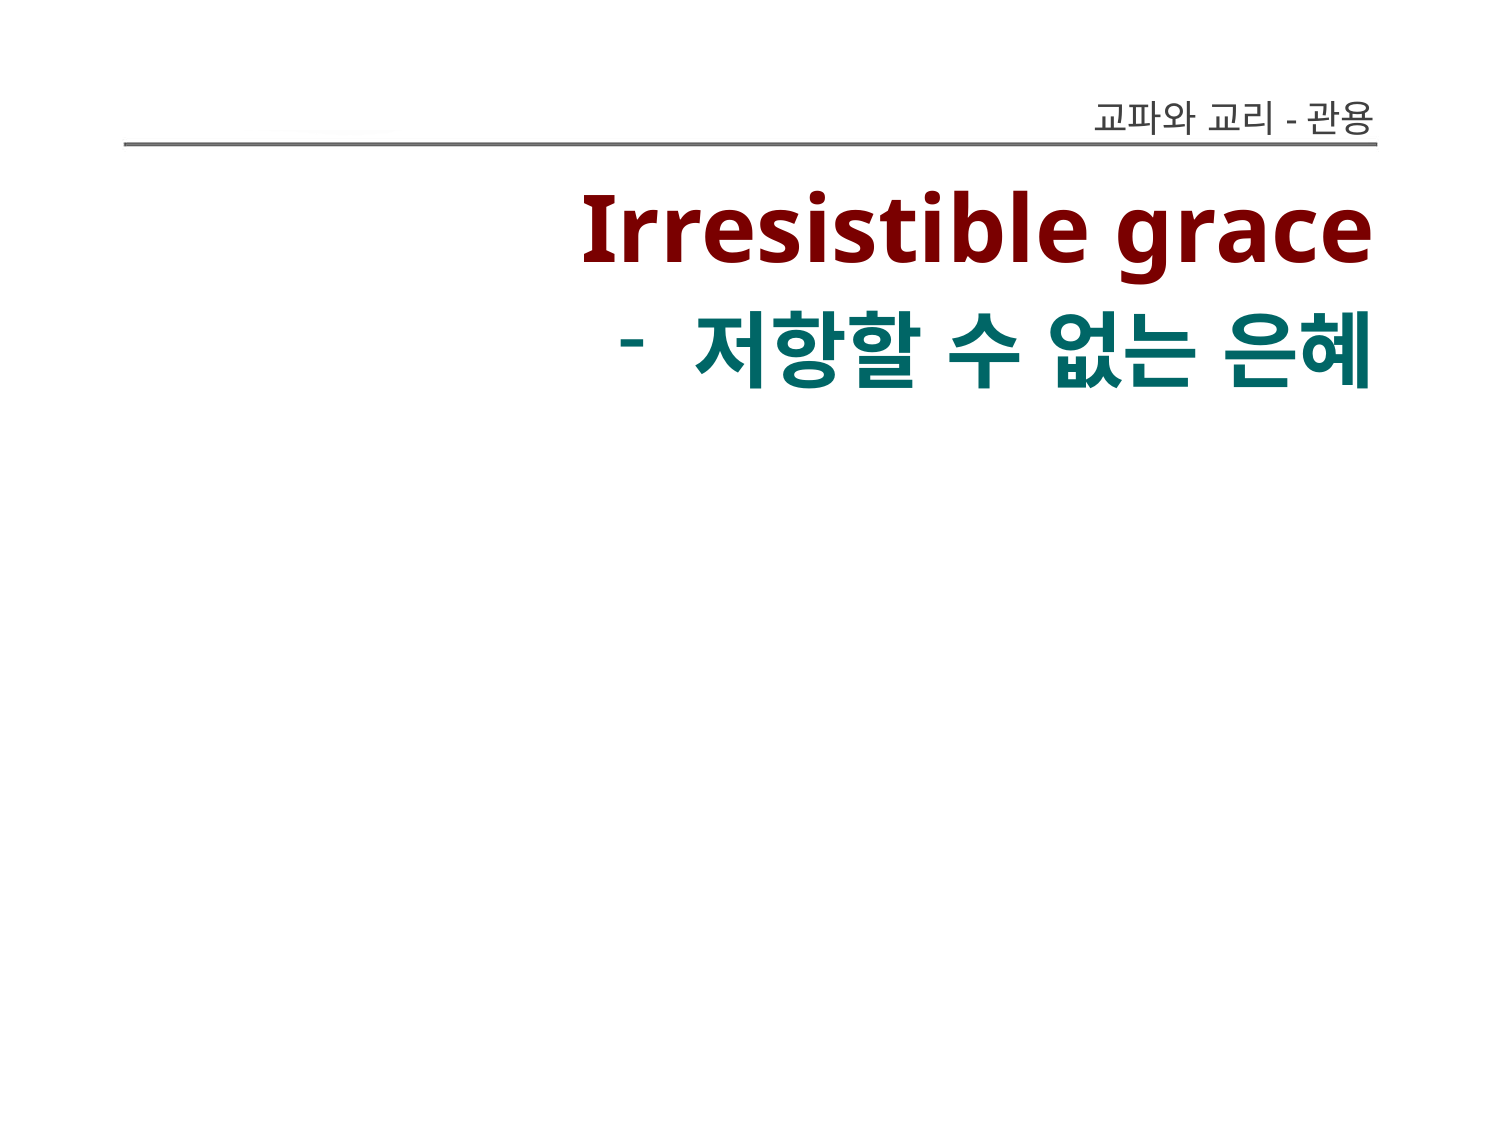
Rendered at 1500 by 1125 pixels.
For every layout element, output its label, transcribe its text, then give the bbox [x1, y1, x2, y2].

text_box 교파와 교리-관용 [676, 82, 1400, 135]
picture [122, 130, 1379, 157]
text_box Irresistible grace 저항할 수 없는 은혜 [85, 156, 1400, 1050]
